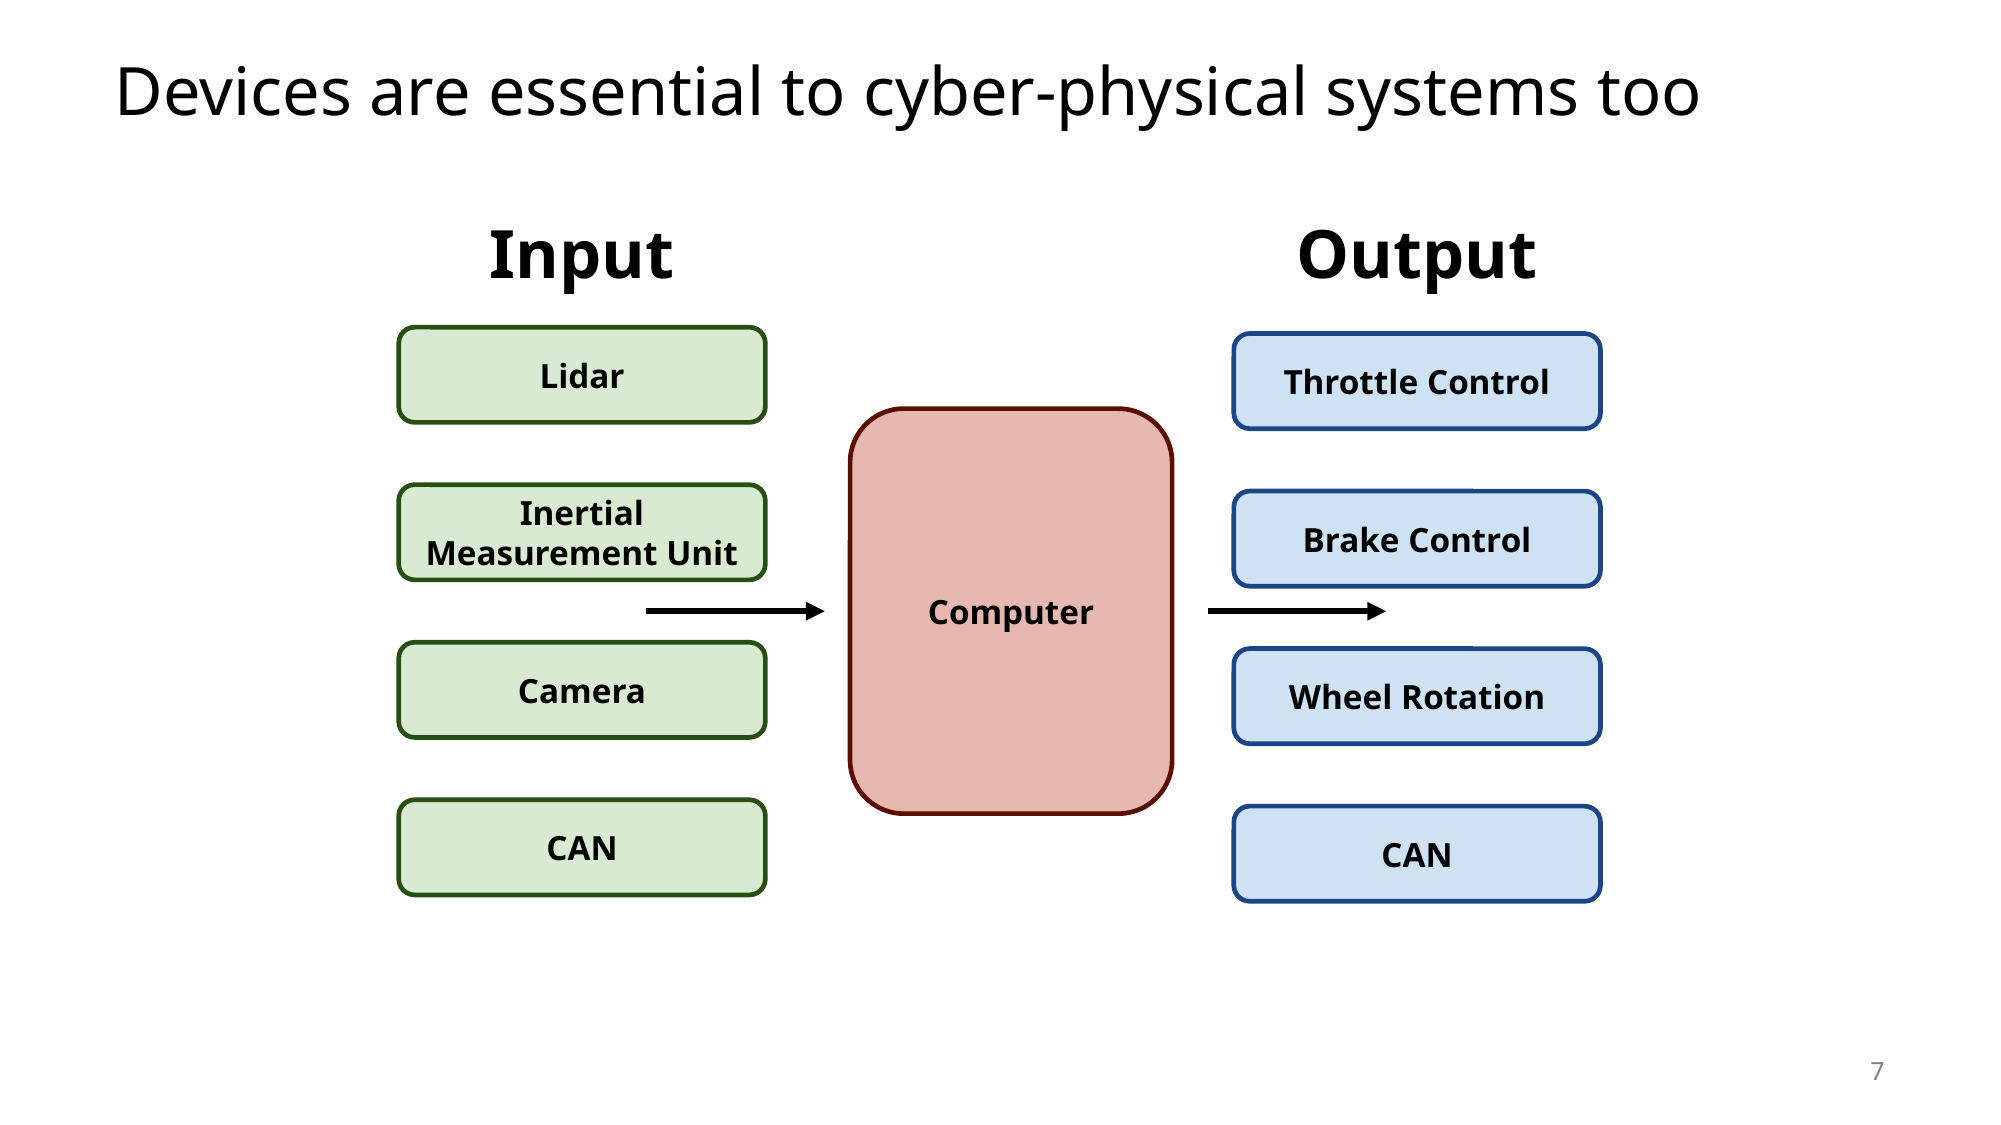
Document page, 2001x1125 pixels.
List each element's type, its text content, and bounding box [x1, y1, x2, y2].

slide_number 7 [1749, 1042, 1900, 1103]
title Devices are essential to cyber-physical systems too [99, 37, 1900, 150]
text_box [398, 204, 1601, 902]
